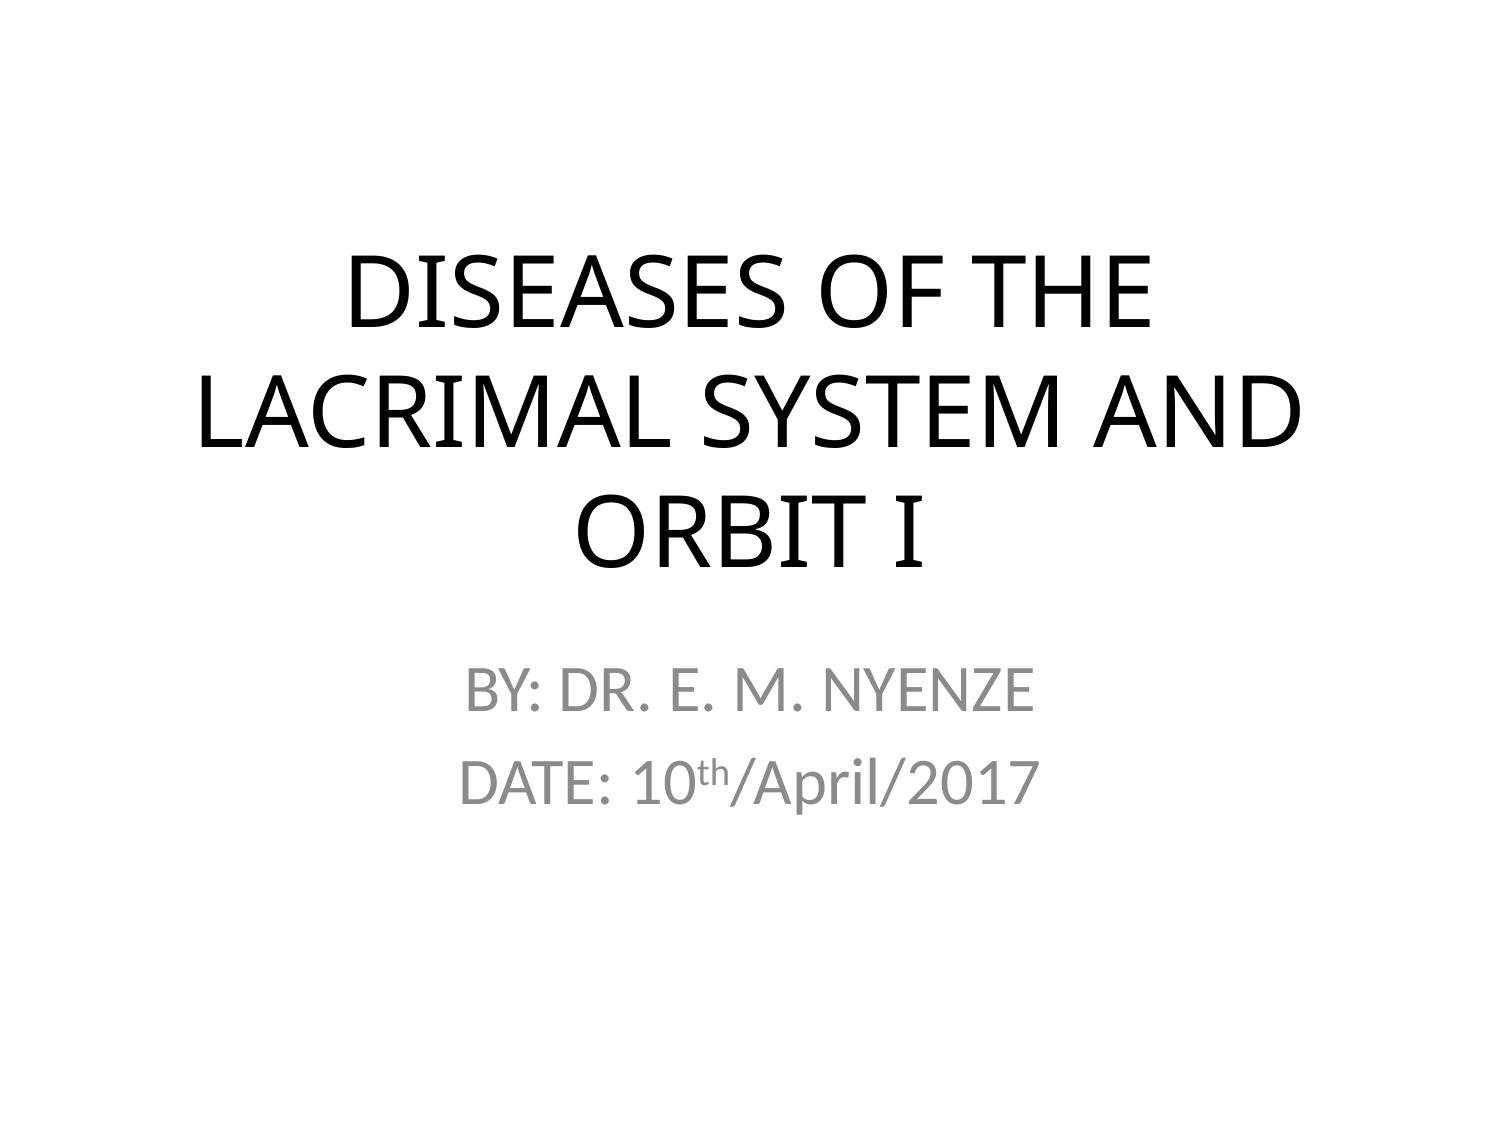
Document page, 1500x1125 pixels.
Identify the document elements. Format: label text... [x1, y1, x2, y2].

subtitle BY: DR. E. M. NYENZE DATE: 10th/April/2017 [225, 637, 1275, 925]
title DISEASES OF THE LACRIMAL SYSTEM AND ORBIT I [112, 224, 1388, 591]
